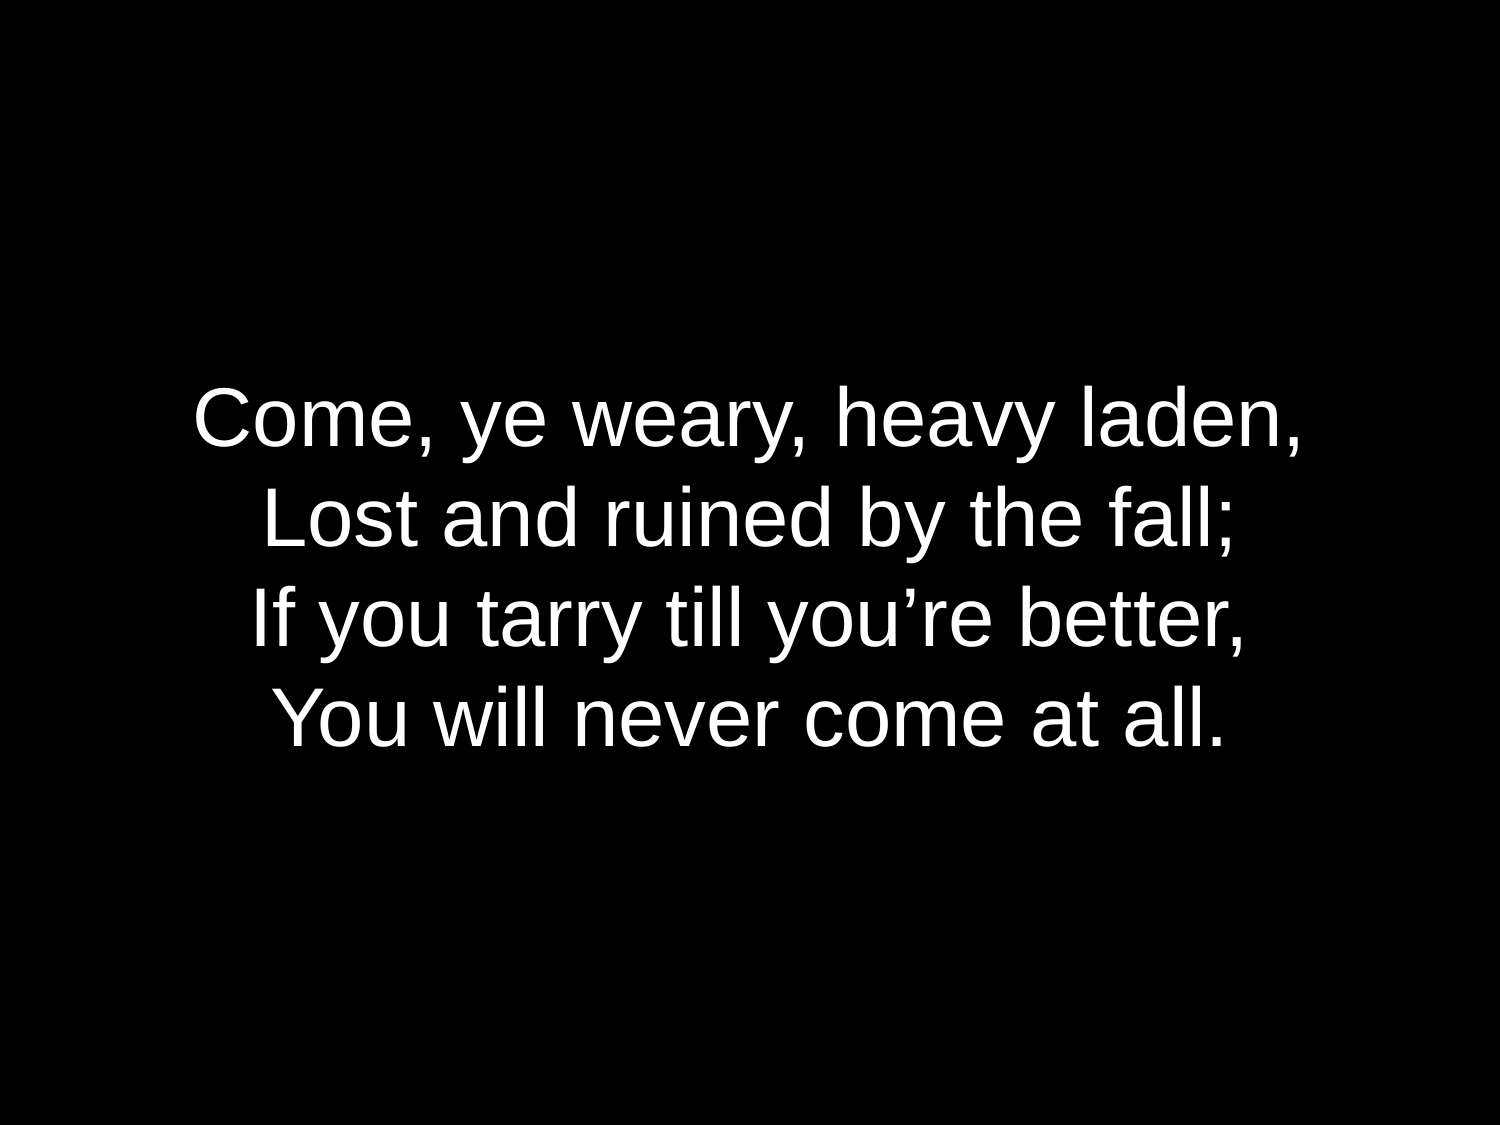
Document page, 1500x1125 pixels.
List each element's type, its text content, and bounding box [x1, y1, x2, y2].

text_box Come, ye weary, heavy laden, Lost and ruined by the fall; If you tarry till you’re better, You will never come at all. [30, 355, 1470, 771]
